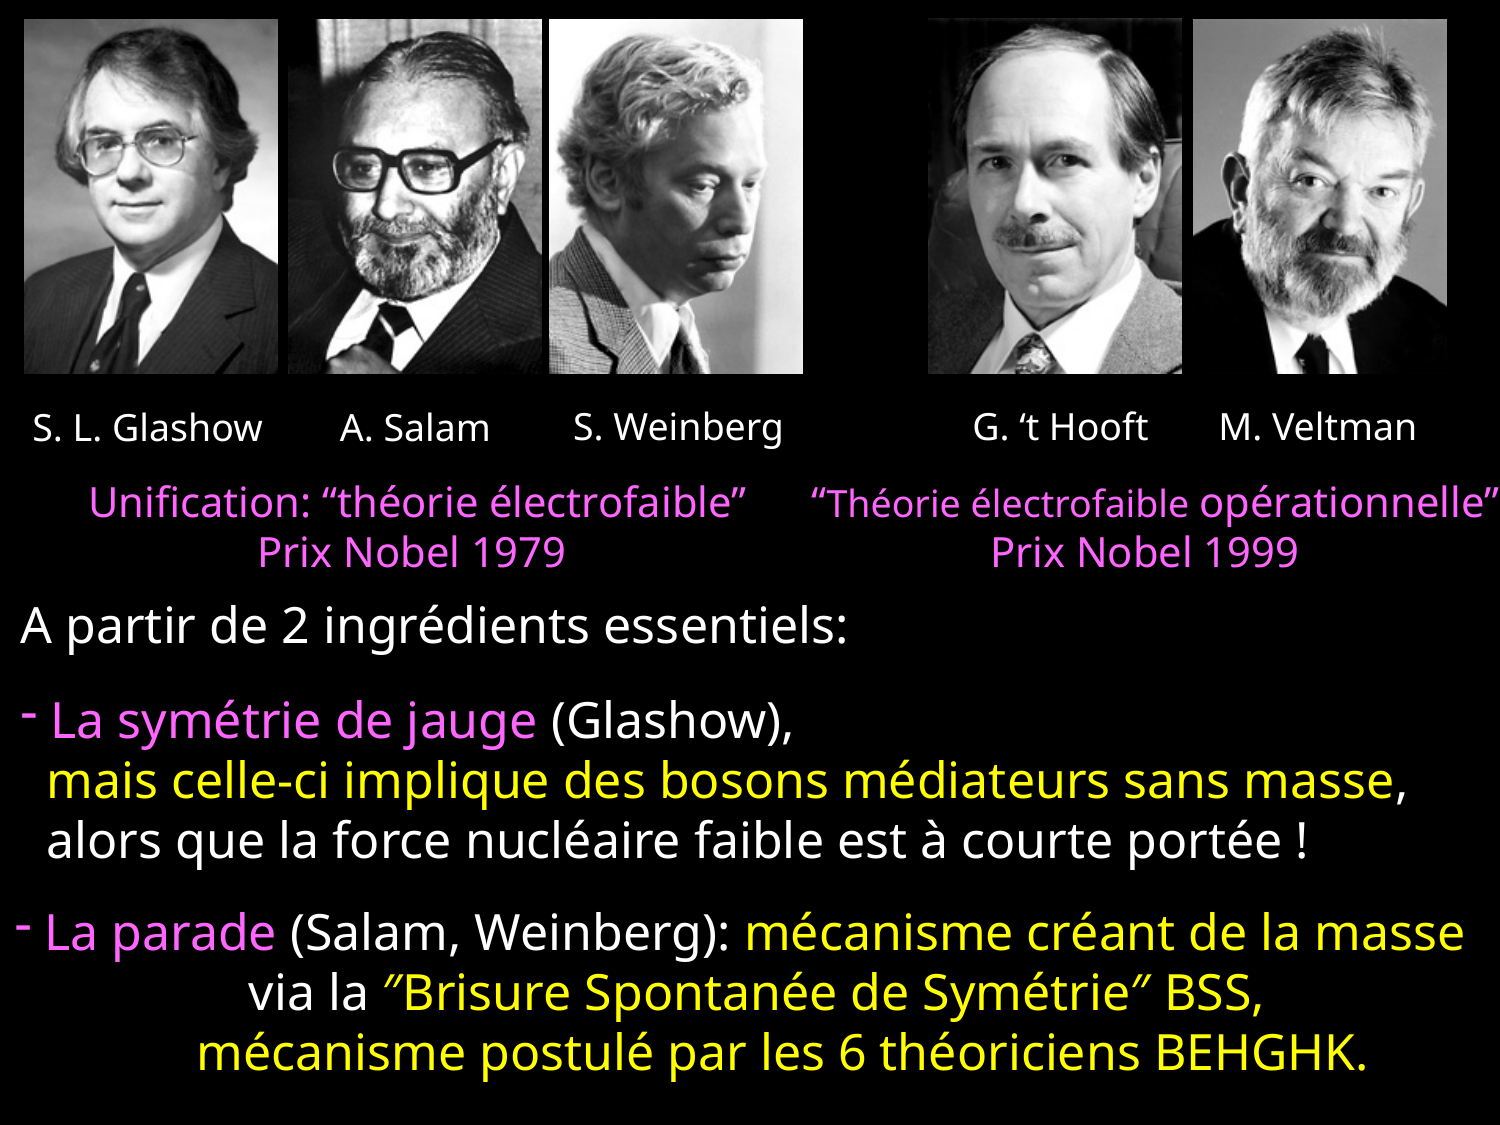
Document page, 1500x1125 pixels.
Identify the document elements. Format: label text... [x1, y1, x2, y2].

text_box “Théorie électrofaible opérationnelle” Prix Nobel 1999 [786, 467, 1500, 583]
picture [928, 18, 1183, 374]
picture [1193, 18, 1448, 374]
text_box La parade (Salam, Weinberg): mécanisme créant de la masse via la ″Brisure Spontanée de Symétrie″ BSS, mécanisme postulé par les 6 théoriciens BEHGHK. [0, 893, 1500, 1088]
text_box Unification: “théorie électrofaible” Prix Nobel 1979 [73, 467, 762, 583]
picture [24, 18, 278, 374]
picture [287, 18, 542, 374]
text_box S. L. Glashow [17, 397, 279, 457]
text_box M. Veltman [1203, 395, 1433, 456]
text_box S. Weinberg [558, 395, 800, 456]
text_box A. Salam [325, 397, 506, 457]
text_box G. ‘t Hooft [957, 395, 1164, 456]
text_box A partir de 2 ingrédients essentiels: La symétrie de jauge (Glashow), mais celle-ci implique des bosons médiateurs sans masse, alors que la force nucléaire faible est à courte portée ! [5, 586, 1500, 876]
picture [548, 18, 803, 374]
